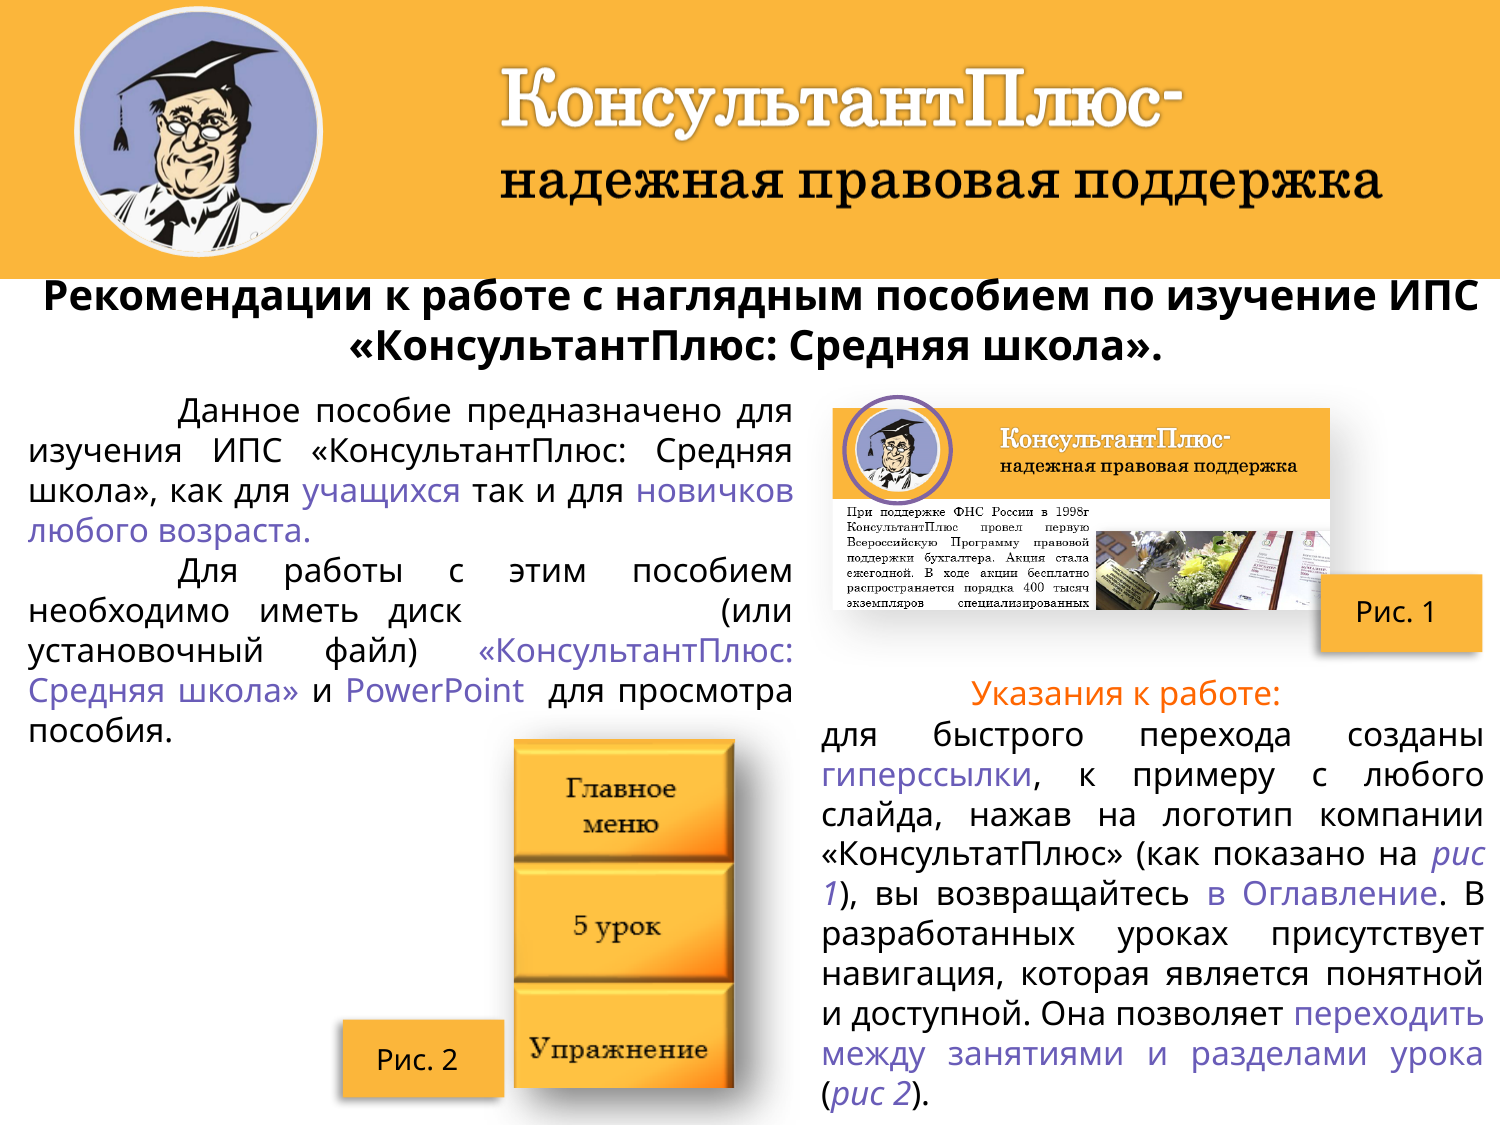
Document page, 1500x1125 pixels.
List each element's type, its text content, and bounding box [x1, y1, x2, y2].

text_box Указания к работе: для быстрого перехода созданы гиперссылки, к примеру с любого слайда, нажав на логотип компании «КонсультатПлюс» (как показано на рис 1), вы возвращайтесь в Оглавление. В разработанных уроках присутствует навигация, которая является понятной и доступной. Она позволяет переходить между занятиями и разделами урока (рис 2). [806, 660, 1500, 1120]
text_box Данное пособие предназначено для изучения ИПС «КонсультантПлюс: Средняя школа», как для учащихся так и для новичков любого возраста. Для работы с этим пособием необходимо иметь диск (или установочный файл) «КонсультантПлюс: Средняя школа» и PowerPoint для просмотра пособия. [13, 382, 809, 757]
text_box [863, 394, 932, 407]
picture [513, 739, 736, 1088]
text_box Рекомендации к работе с наглядным пособием по изучение ИПС «КонсультантПлюс: Средняя школа». [13, 285, 1500, 377]
text_box [341, 1017, 506, 1099]
text_box Рис. 2 [361, 1033, 487, 1084]
picture [832, 408, 1331, 610]
text_box [1319, 572, 1484, 654]
text_box Рис. 1 [1340, 586, 1466, 636]
picture [0, 0, 1500, 279]
